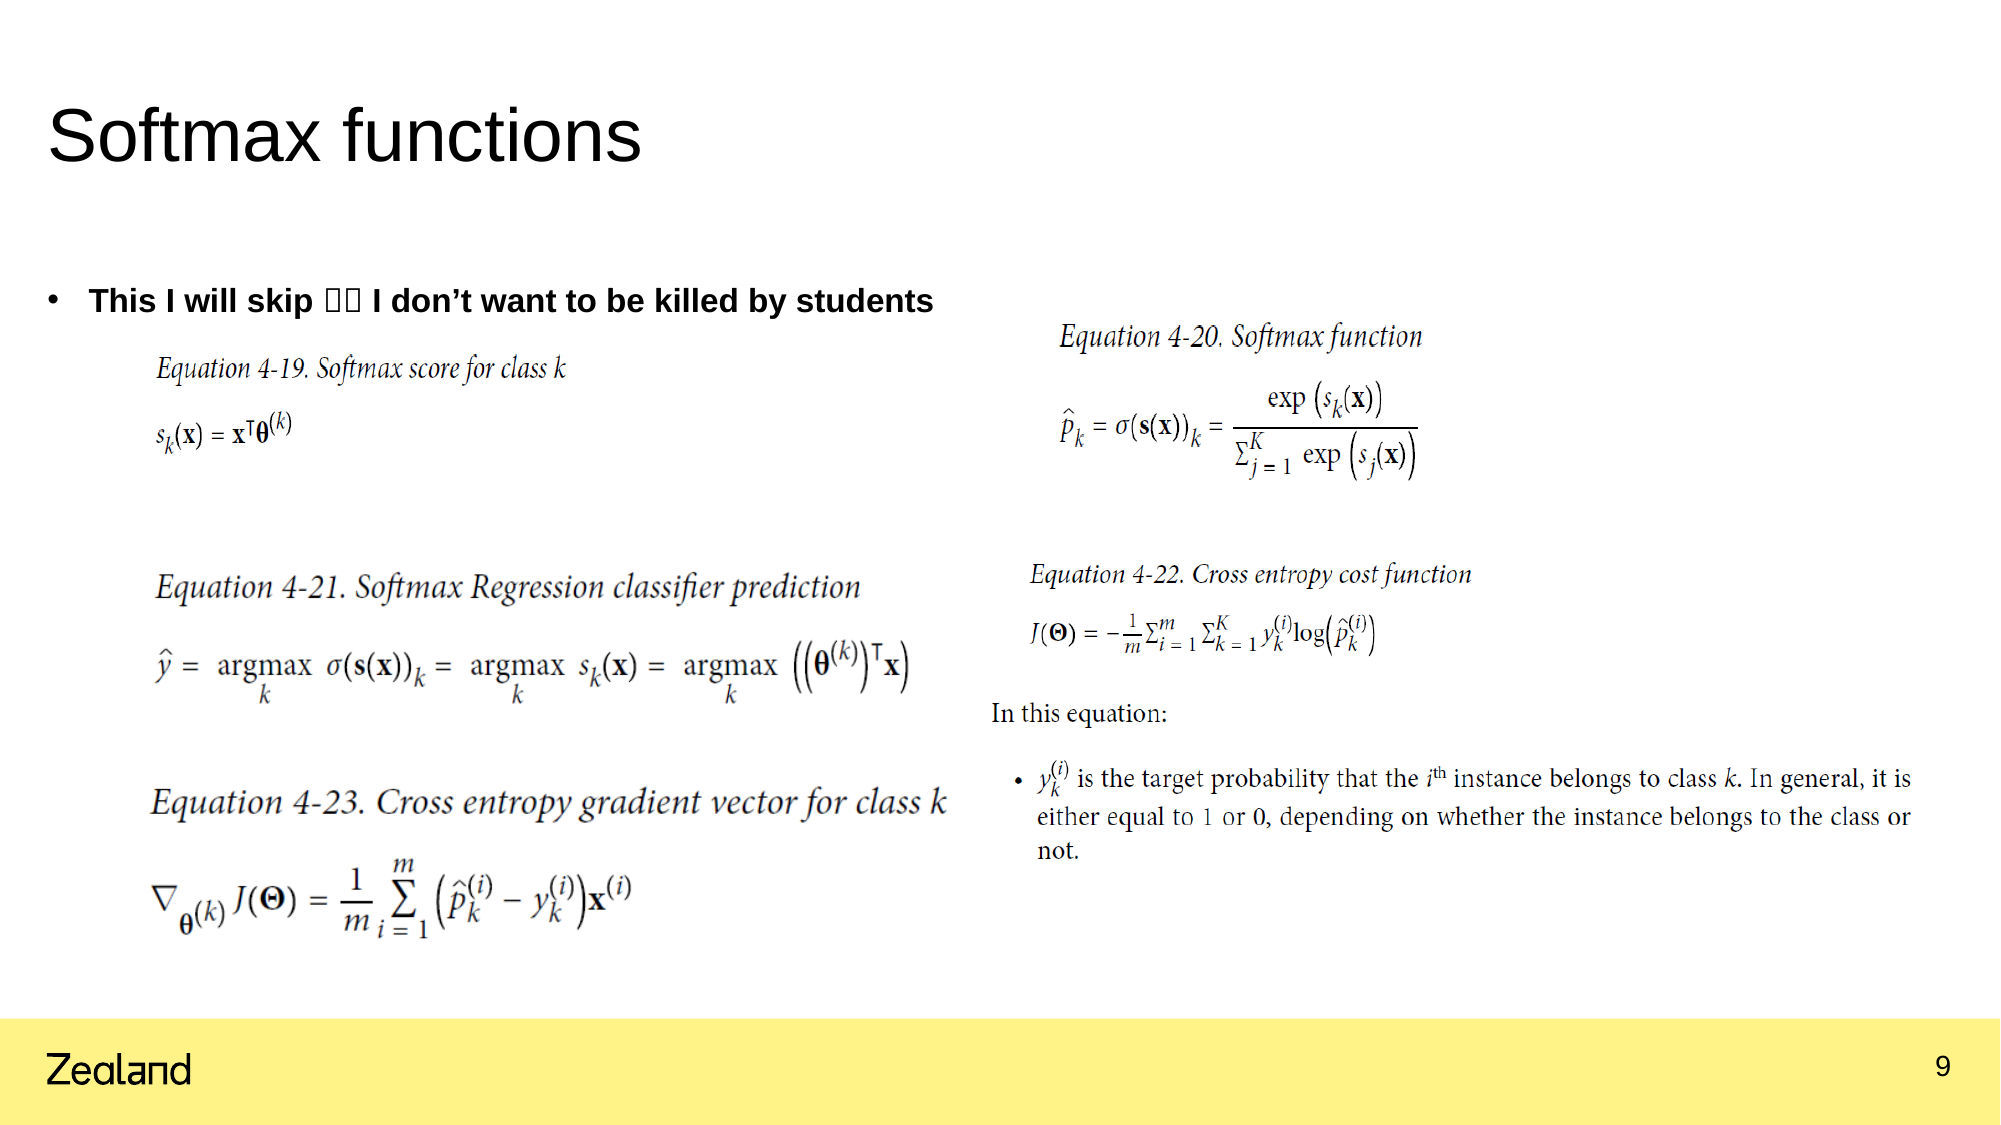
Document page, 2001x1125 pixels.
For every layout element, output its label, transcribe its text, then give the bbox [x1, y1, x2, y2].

slide_number 9 [1910, 1053, 1952, 1083]
picture [1026, 306, 1859, 506]
picture [127, 546, 1952, 977]
picture [127, 343, 843, 470]
list This I will skip  I don’t want to be killed by students [47, 275, 1953, 994]
title Softmax functions [47, 96, 1953, 232]
